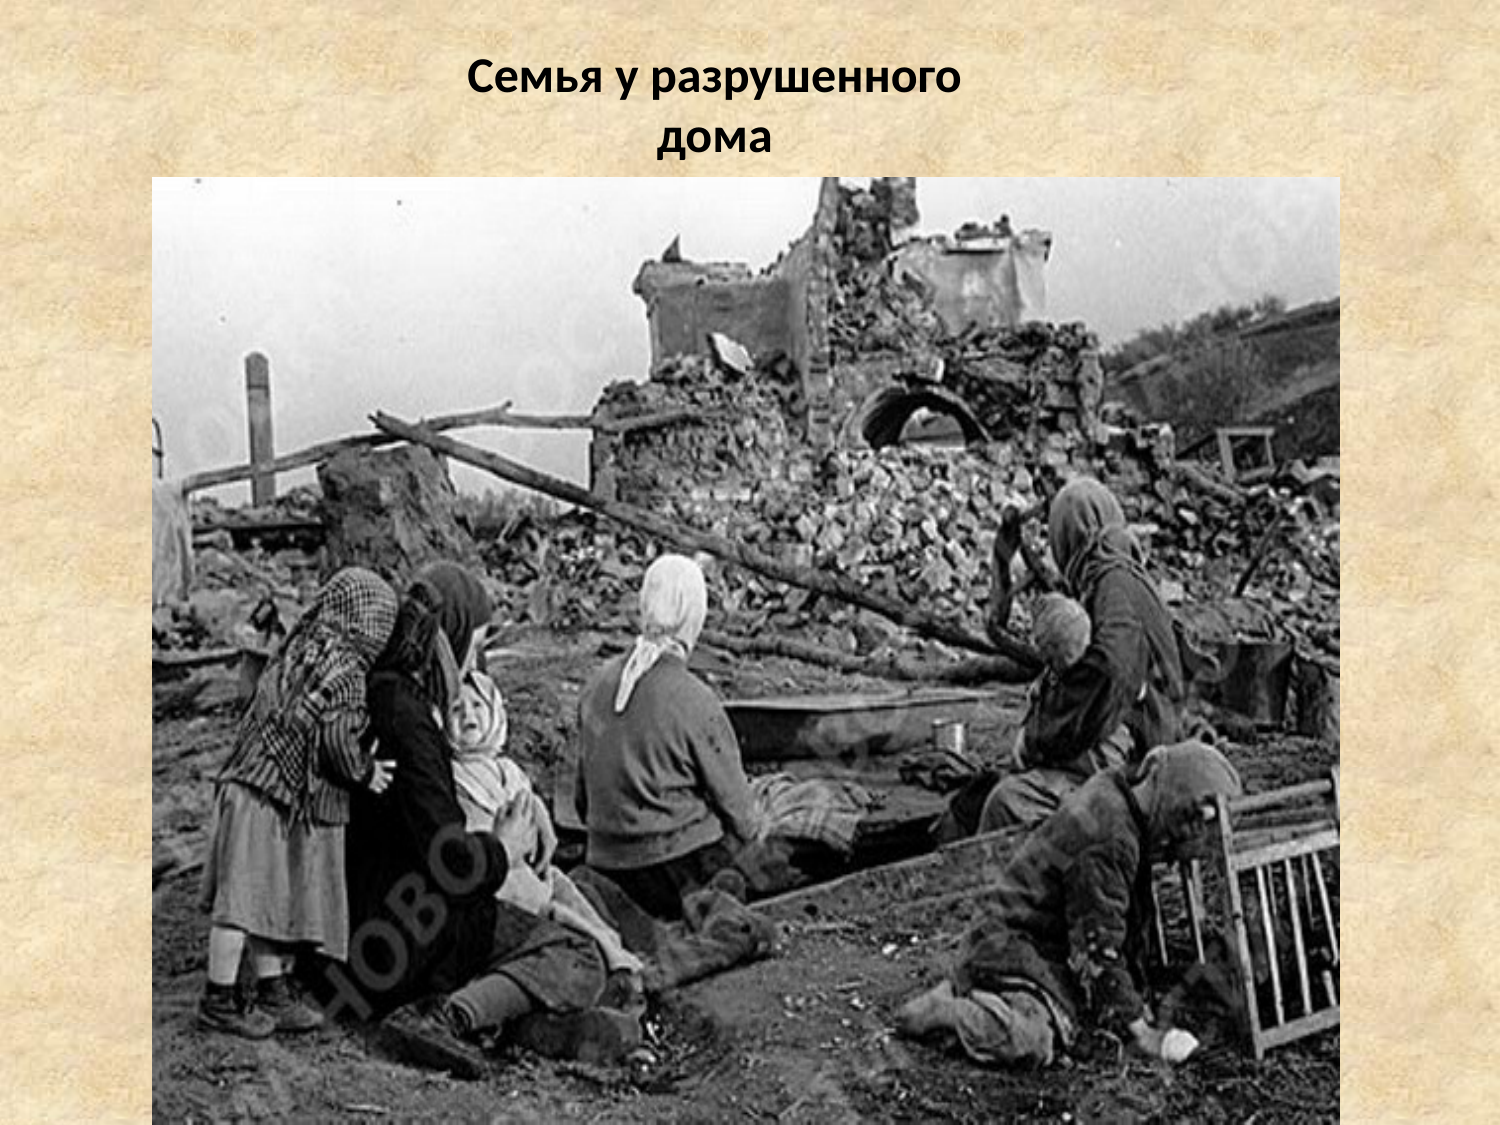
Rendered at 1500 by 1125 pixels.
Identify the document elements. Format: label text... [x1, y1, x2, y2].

text_box Семья у разрушенного дома [421, 35, 1008, 170]
picture [0, 0, 1500, 1125]
